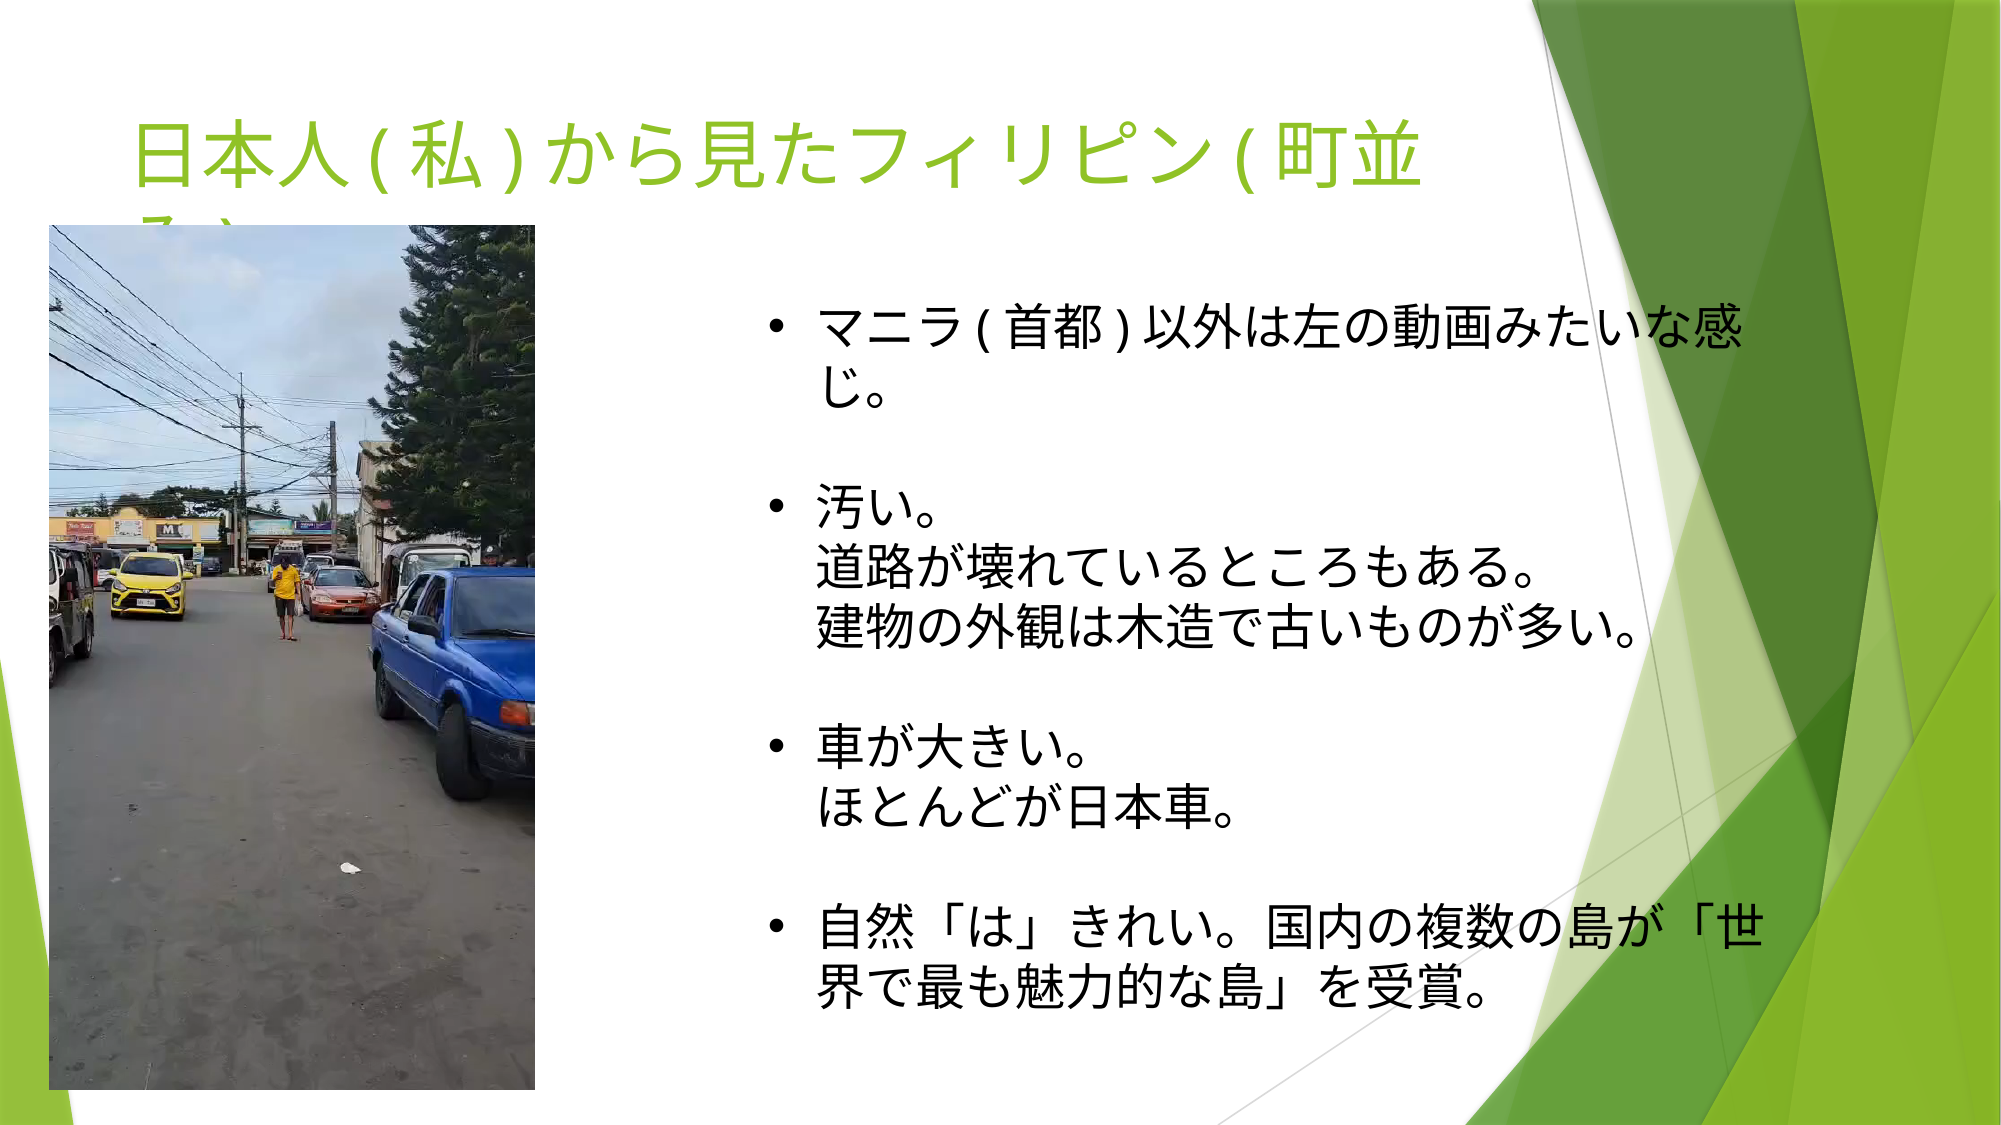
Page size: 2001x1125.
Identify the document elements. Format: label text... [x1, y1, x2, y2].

title 日本人(私)から見たフィリピン(町並み) [111, 99, 1522, 317]
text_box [47, 224, 536, 1092]
text_box マニラ(首都)以外は左の動画みたいな感じ。 汚い。 道路が壊れているところもある。 建物の外観は木造で古いものが多い。 車が大きい。 ほとんどが日本車。 自然「は」きれい。国内の複数の島が「世界で最も魅力的な島」を受賞。 [753, 288, 1787, 1083]
